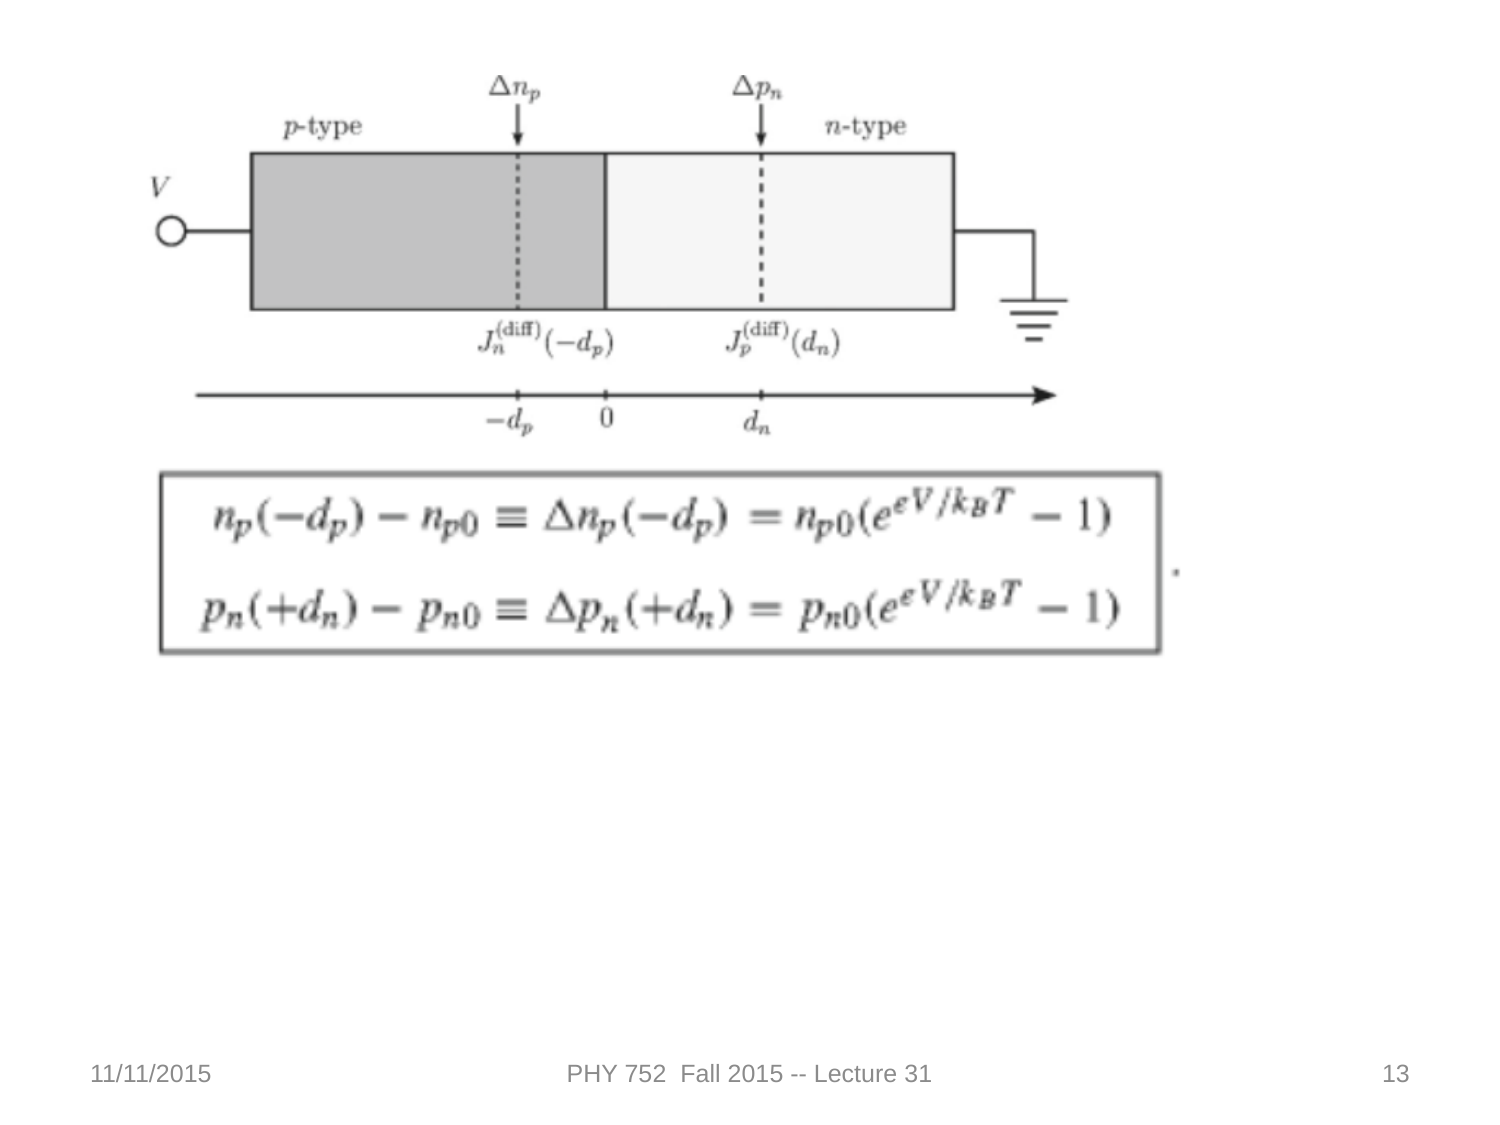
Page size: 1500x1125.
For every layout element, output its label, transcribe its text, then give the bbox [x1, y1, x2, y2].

picture [74, 74, 1189, 680]
footer PHY 752 Fall 2015 -- Lecture 31 [512, 1042, 988, 1103]
slide_number 13 [1074, 1042, 1425, 1103]
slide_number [75, 1042, 425, 1103]
